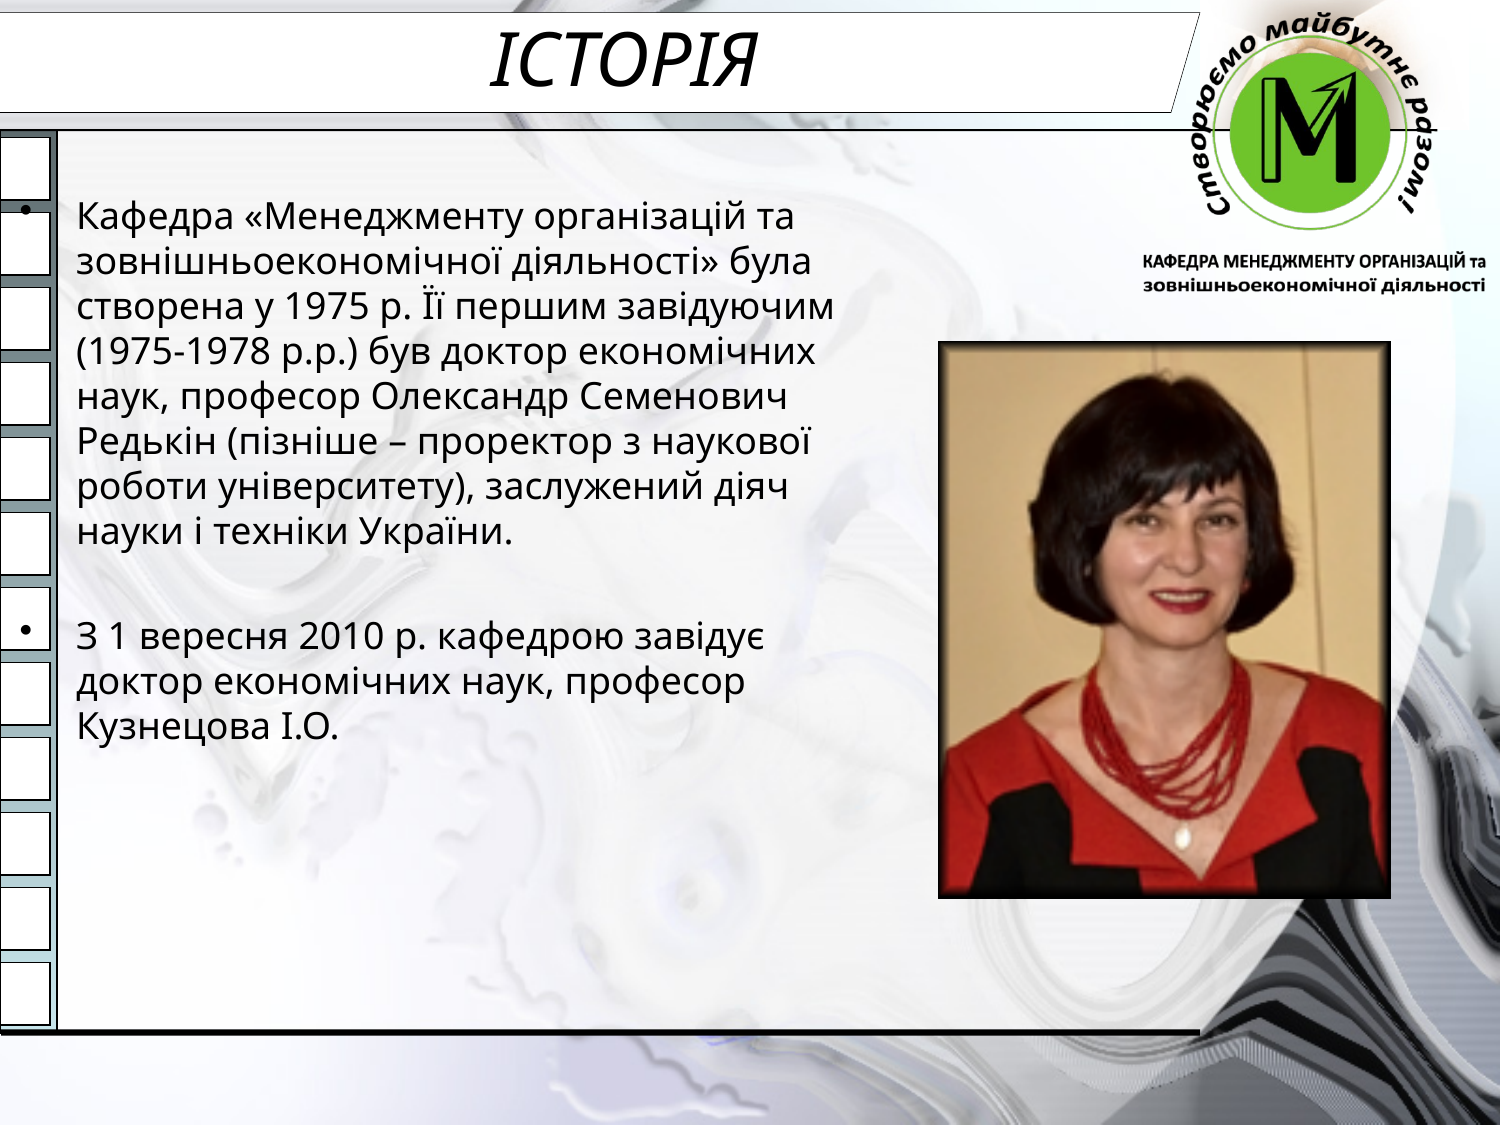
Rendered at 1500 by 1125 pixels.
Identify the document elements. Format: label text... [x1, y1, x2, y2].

picture [0, 0, 1500, 1125]
title ІСТОРІЯ [0, 0, 1125, 113]
list Кафедра «Менеджменту організацій та зовнішньоекономічної діяльності» була створена у 1975 р. Її першим завідуючим (1975-1978 р.р.) був доктор економічних наук, професор Олександр Семенович Редькін (пізніше – проректор з наукової роботи університету), заслужений діяч науки і техніки України. З 1 вересня 2010 р. кафедрою завідує доктор економічних наук, професор Кузнецова І.О. [4, 184, 916, 967]
